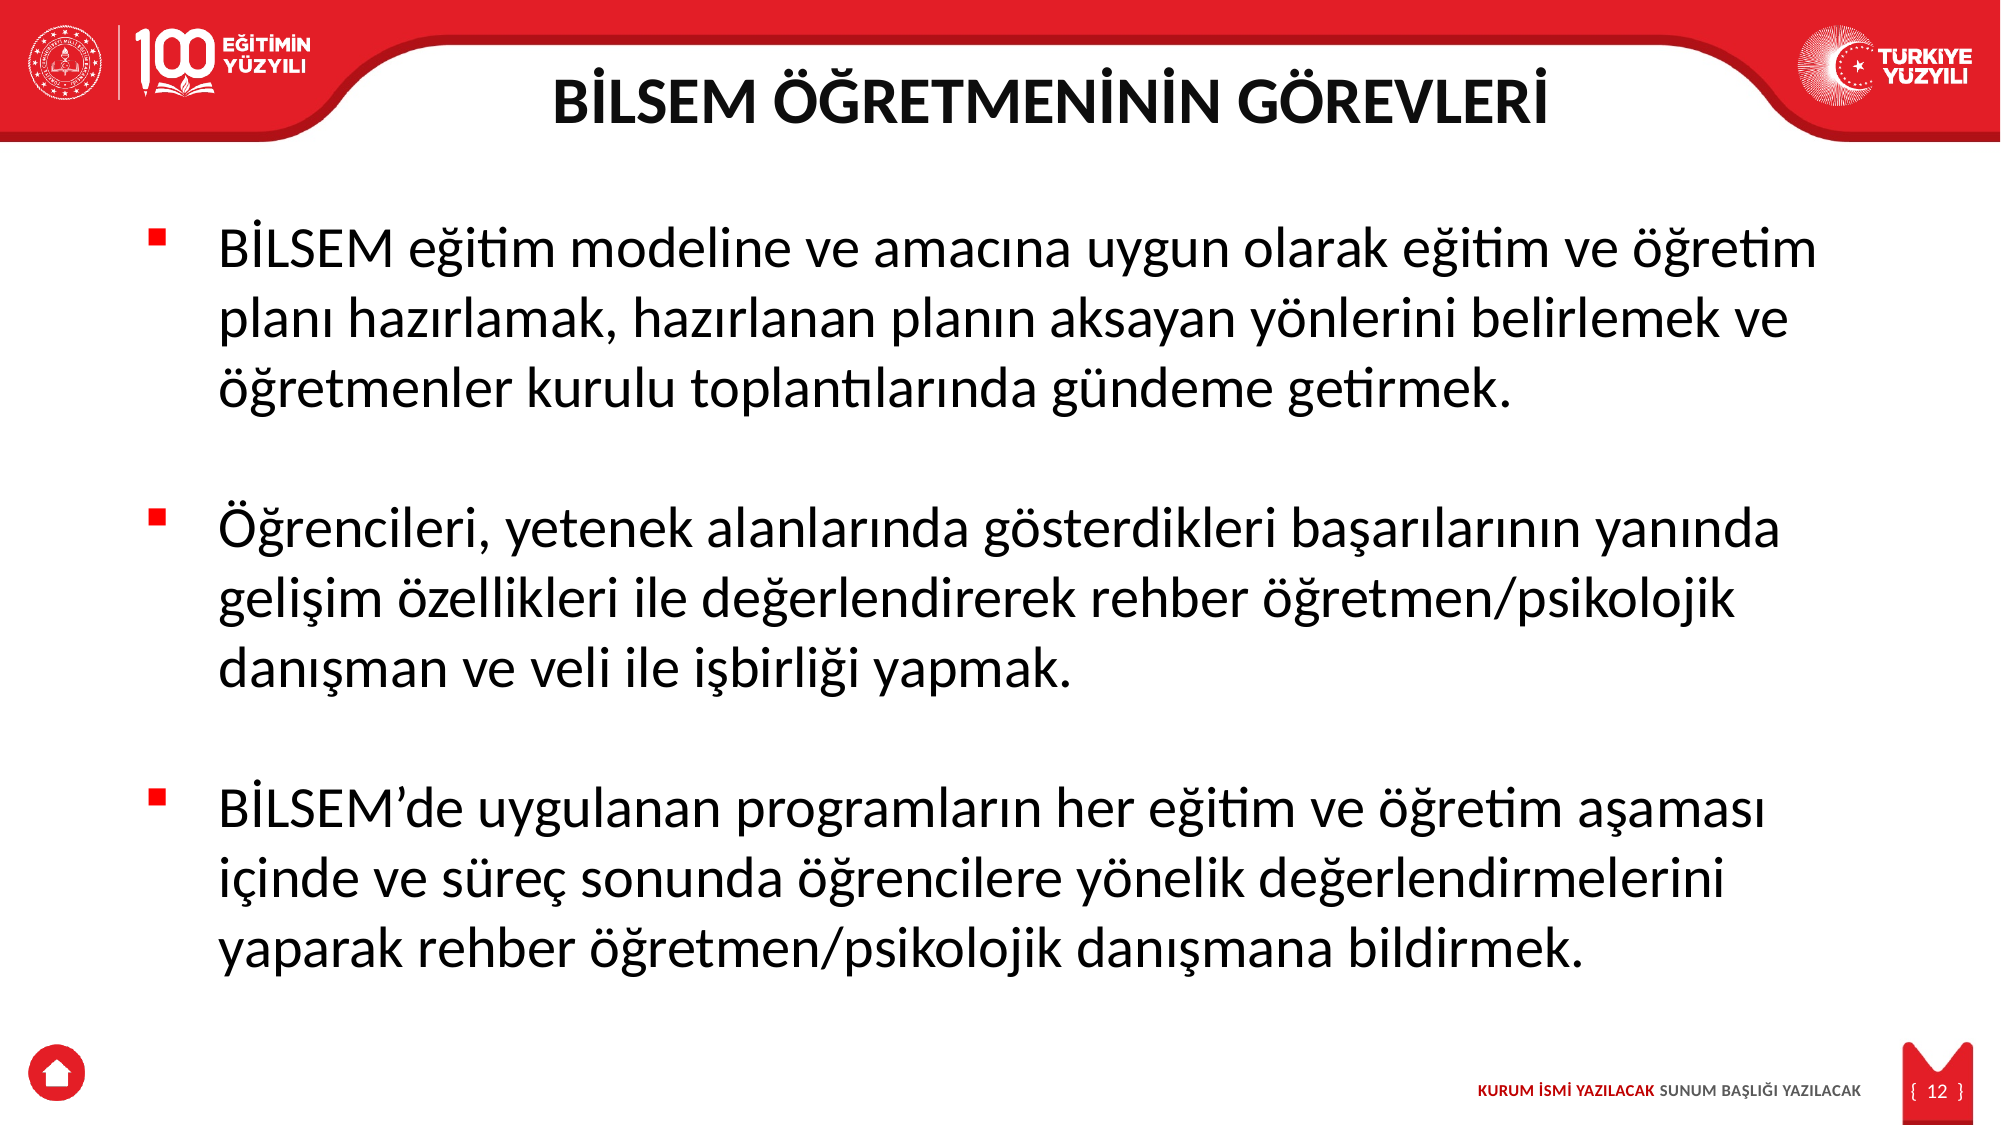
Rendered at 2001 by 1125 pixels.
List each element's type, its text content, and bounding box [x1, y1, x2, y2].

picture [0, 0, 2001, 1125]
text_box BİLSEM ÖĞRETMENİNİN GÖREVLERİ [298, 66, 1805, 138]
text_box BİLSEM eğitim modeline ve amacına uygun olarak eğitim ve öğretim planı hazırlamak, hazırlanan planın aksayan yönlerini belirlemek ve öğretmenler kurulu toplantılarında gündeme getirmek. Öğrencileri, yetenek alanlarında gösterdikleri başarılarının yanında gelişim özellikleri ile değerlendirerek rehber öğretmen/psikolojik danışman ve veli ile işbirliği yapmak. BİLSEM’de uygulanan programların her eğitim ve öğretim aşaması içinde ve süreç sonunda öğrencilere yönelik değerlendirmelerini yaparak rehber öğretmen/psikolojik danışmana bildirmek. [129, 202, 1905, 987]
